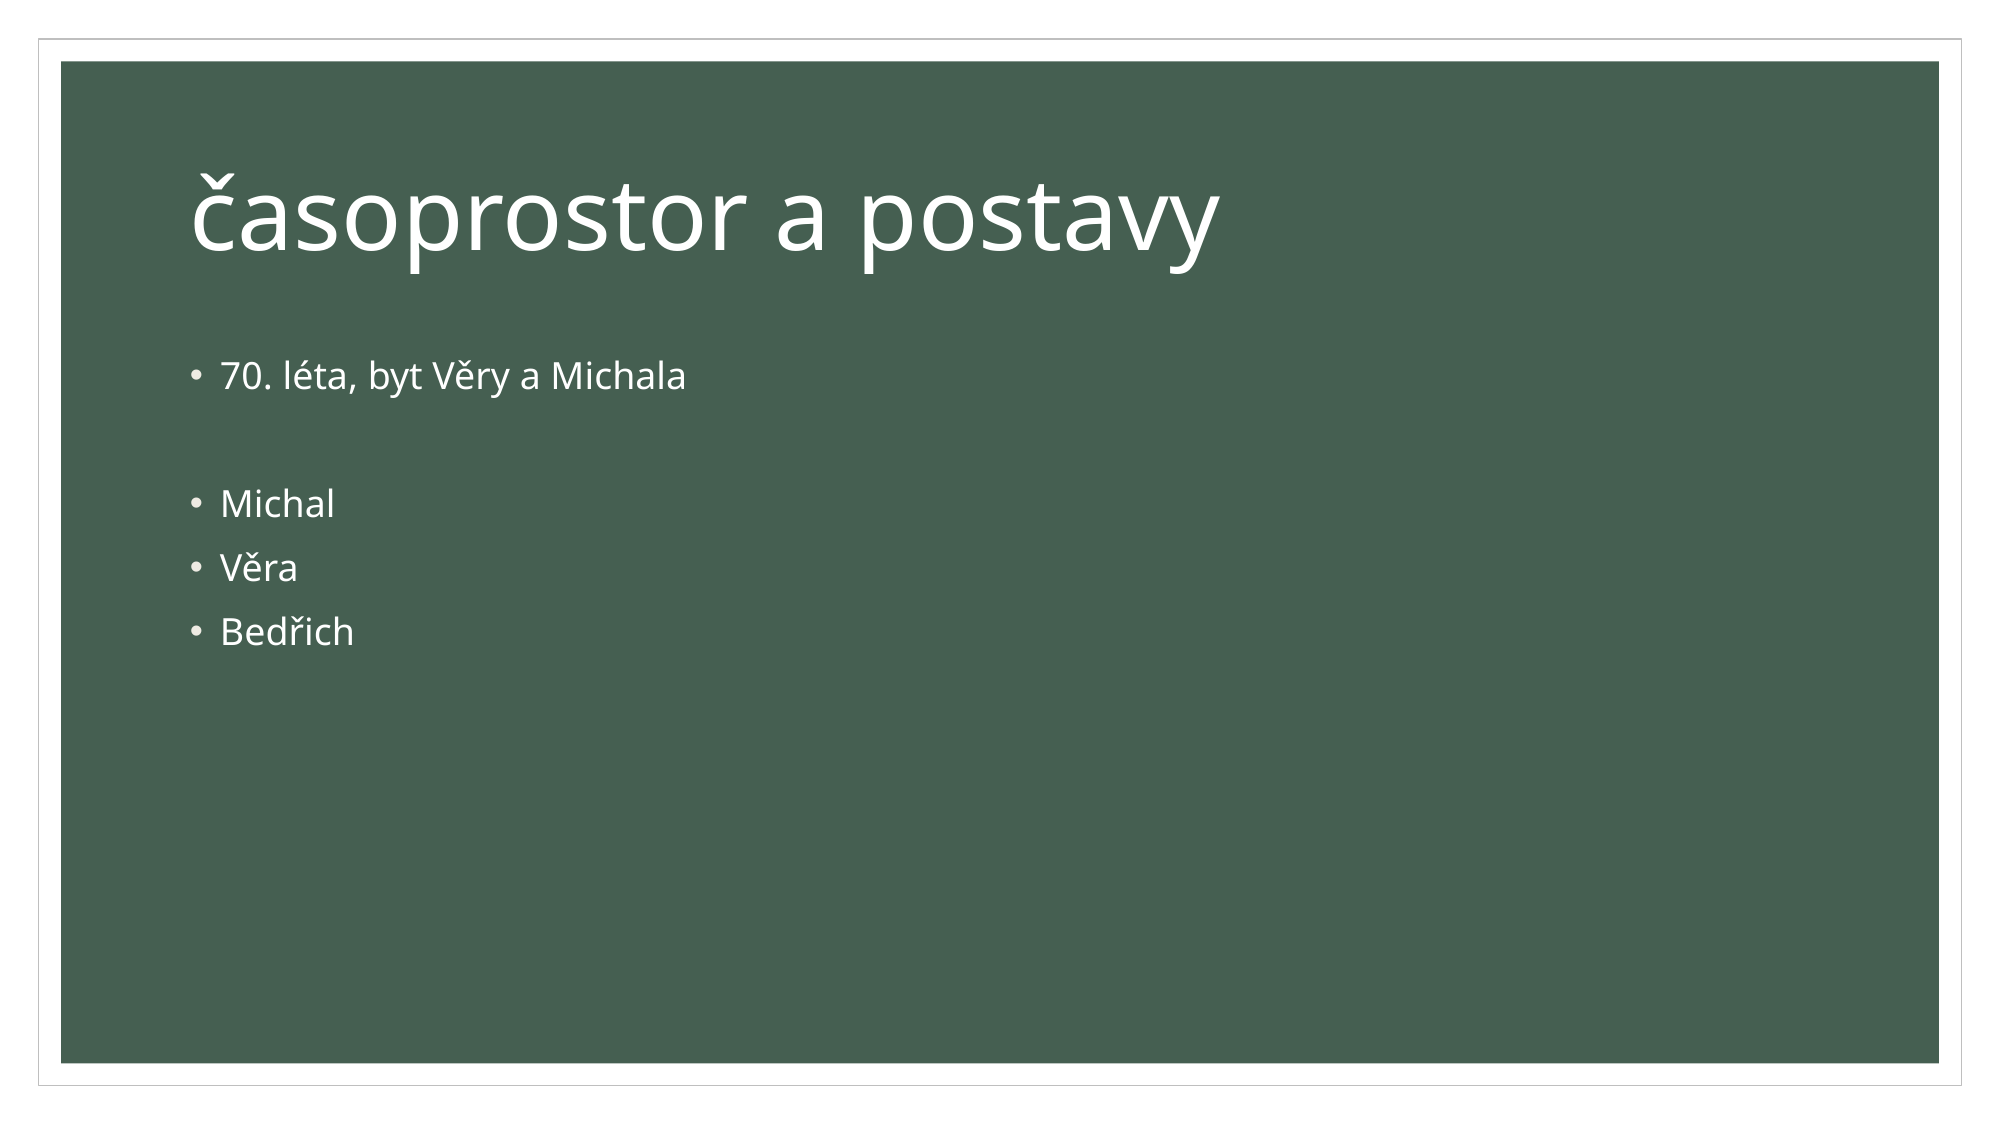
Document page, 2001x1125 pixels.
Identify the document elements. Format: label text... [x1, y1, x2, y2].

list 70. léta, byt Věry a Michala Michal Věra Bedřich [174, 345, 1825, 990]
title časoprostor a postavy [174, 105, 1825, 331]
